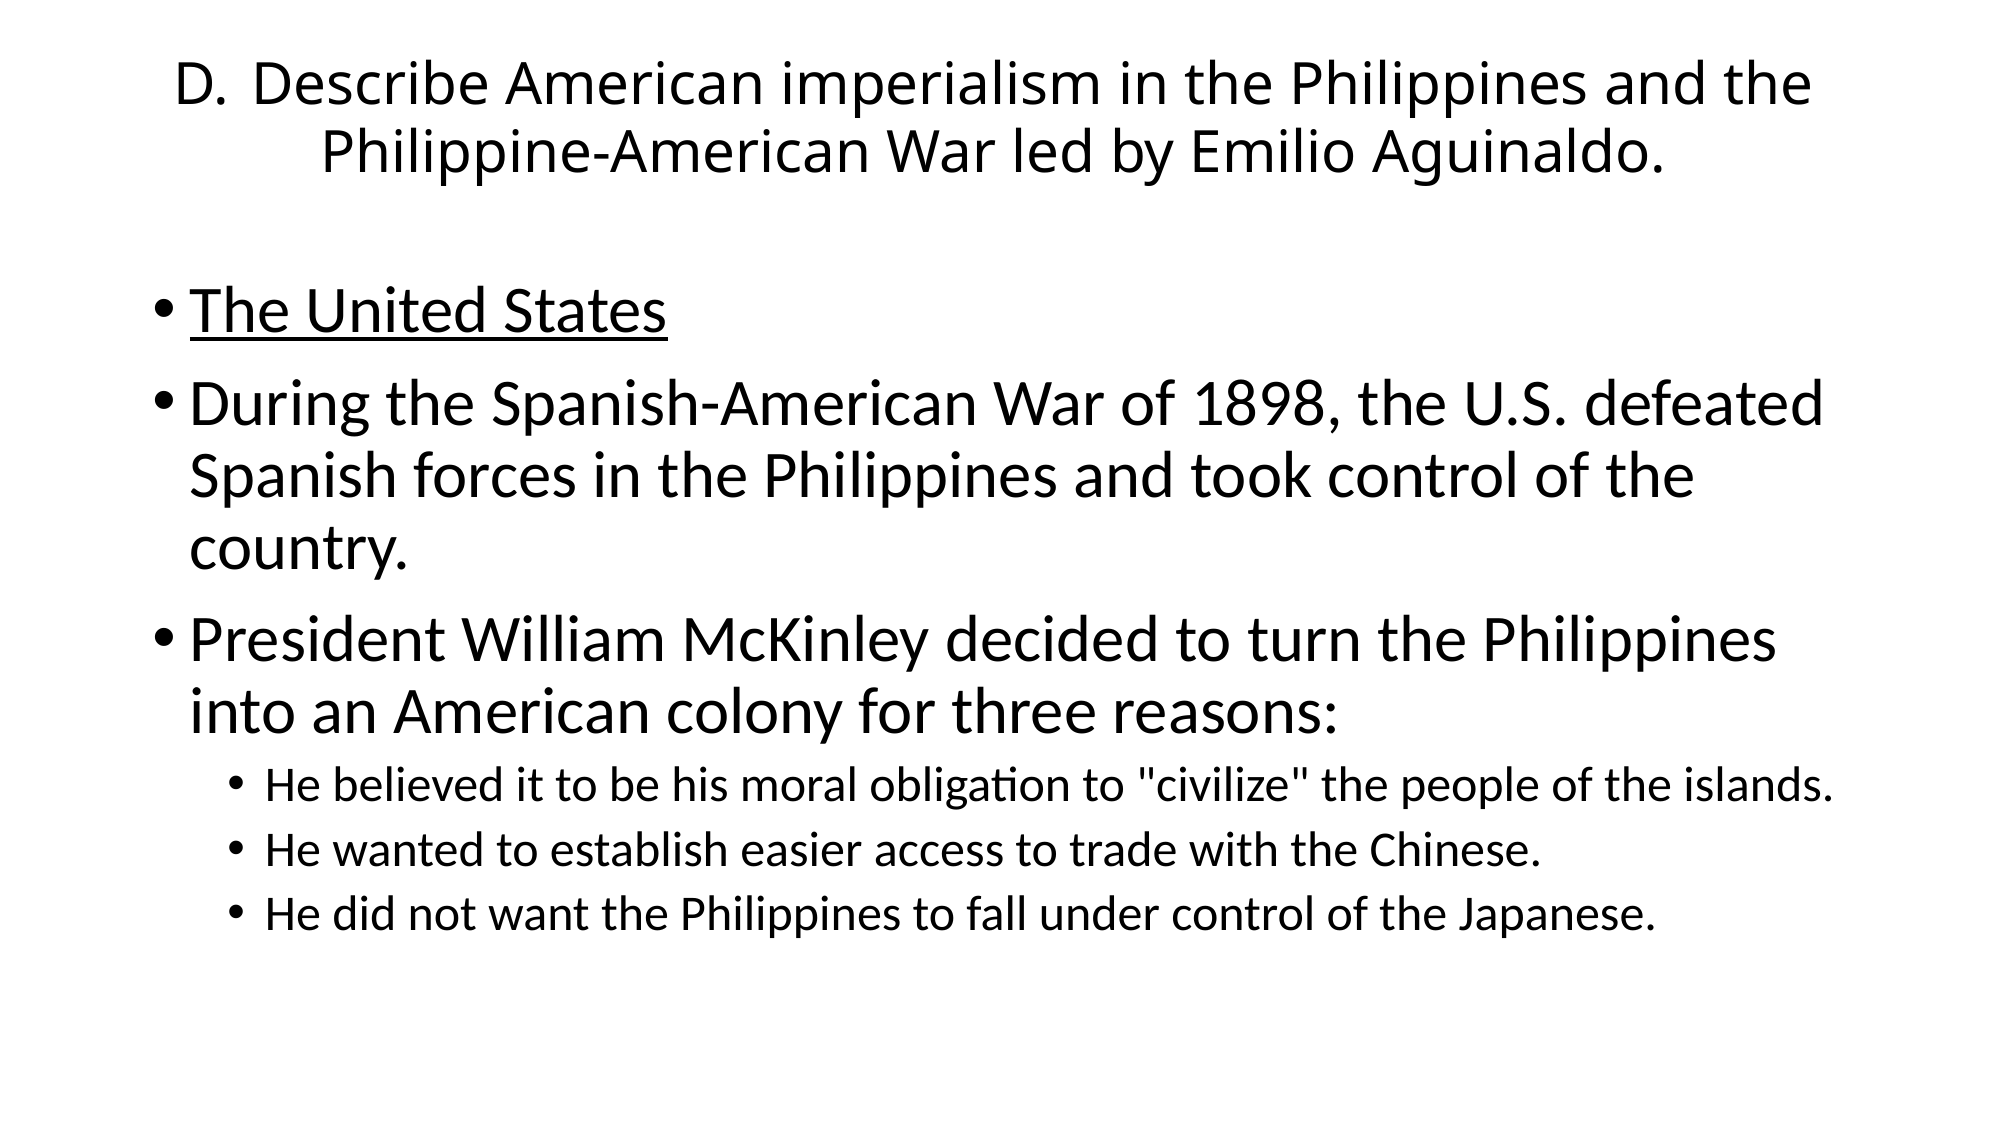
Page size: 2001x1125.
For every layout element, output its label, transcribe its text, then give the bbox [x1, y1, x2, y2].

title D. Describe American imperialism in the Philippines and the Philippine-American War led by Emilio Aguinaldo. [62, 0, 1926, 218]
list The United States During the Spanish-American War of 1898, the U.S. defeated Spanish forces in the Philippines and took control of the country. President William McKinley decided to turn the Philippines into an American colony for three reasons: He believed it to be his moral obligation to "civilize" the people of the islands. He wanted to establish easier access to trade with the Chinese. He did not want the Philippines to fall under control of the Japanese. [137, 267, 1863, 982]
